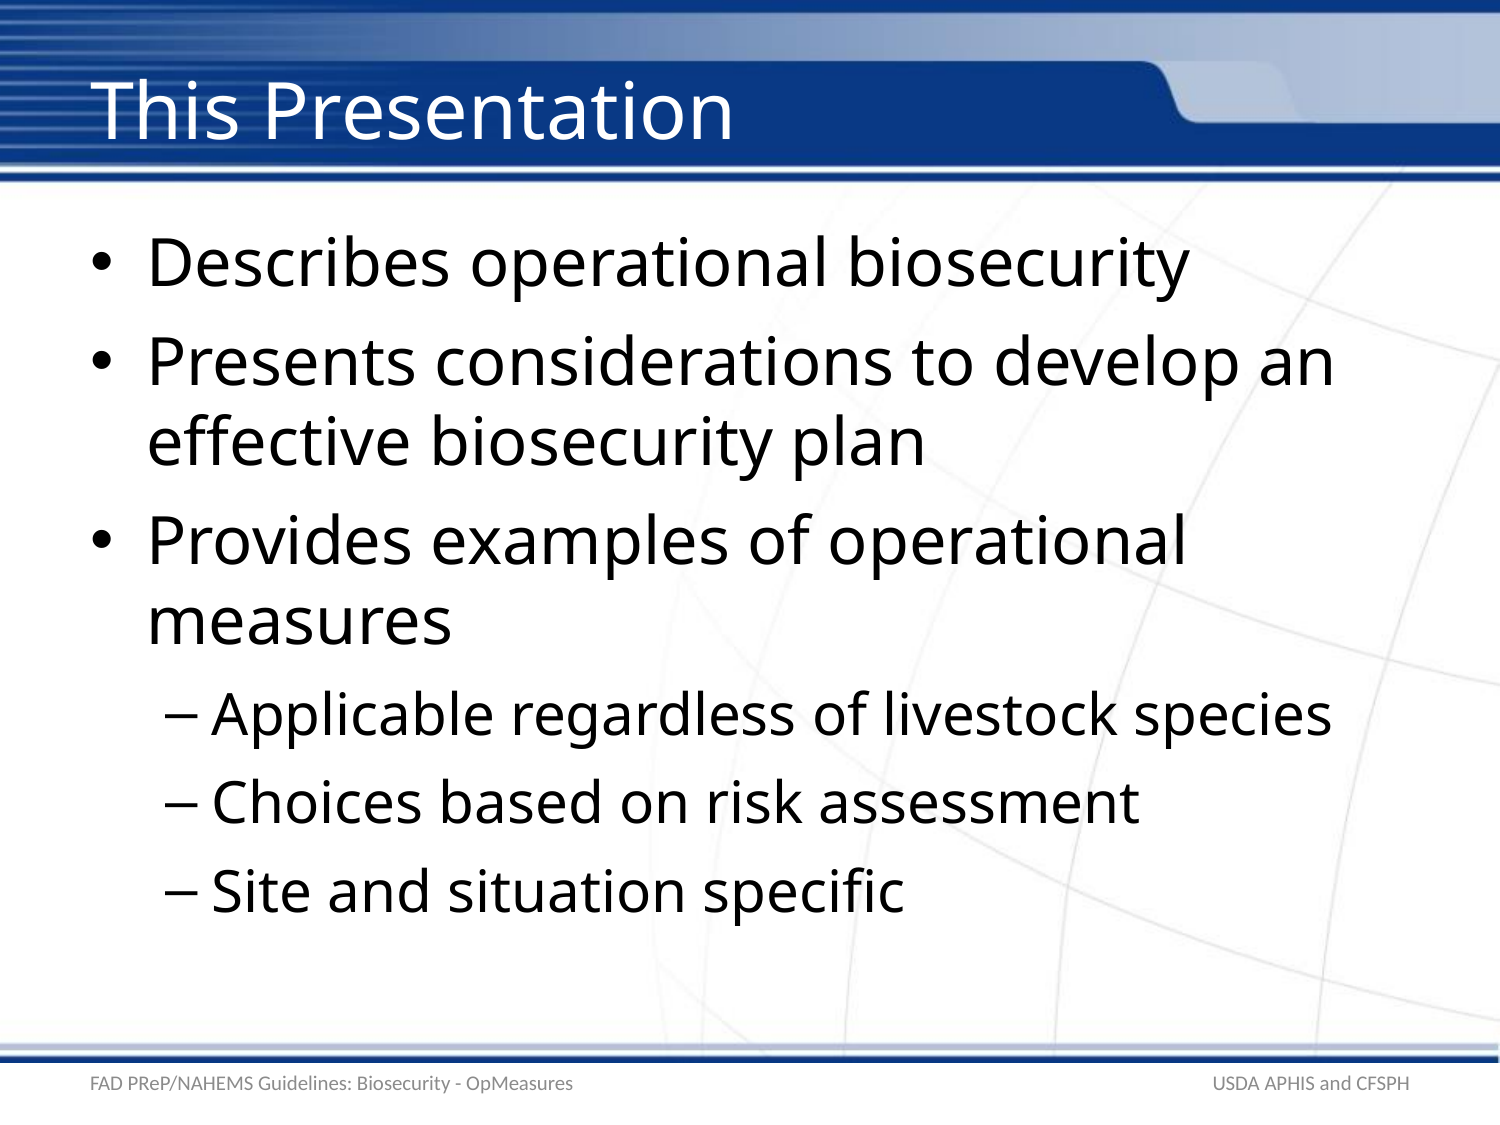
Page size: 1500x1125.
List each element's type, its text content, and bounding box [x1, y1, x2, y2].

slide_number USDA APHIS and CFSPH [1074, 1042, 1425, 1103]
footer FAD PReP/NAHEMS Guidelines: Biosecurity - OpMeasures [75, 1042, 825, 1103]
title This Presentation [75, 24, 1425, 163]
picture [0, 0, 1500, 1063]
list Describes operational biosecurity Presents considerations to develop an effective biosecurity plan Provides examples of operational measures Applicable regardless of livestock species Choices based on risk assessment Site and situation specific [75, 212, 1425, 1025]
